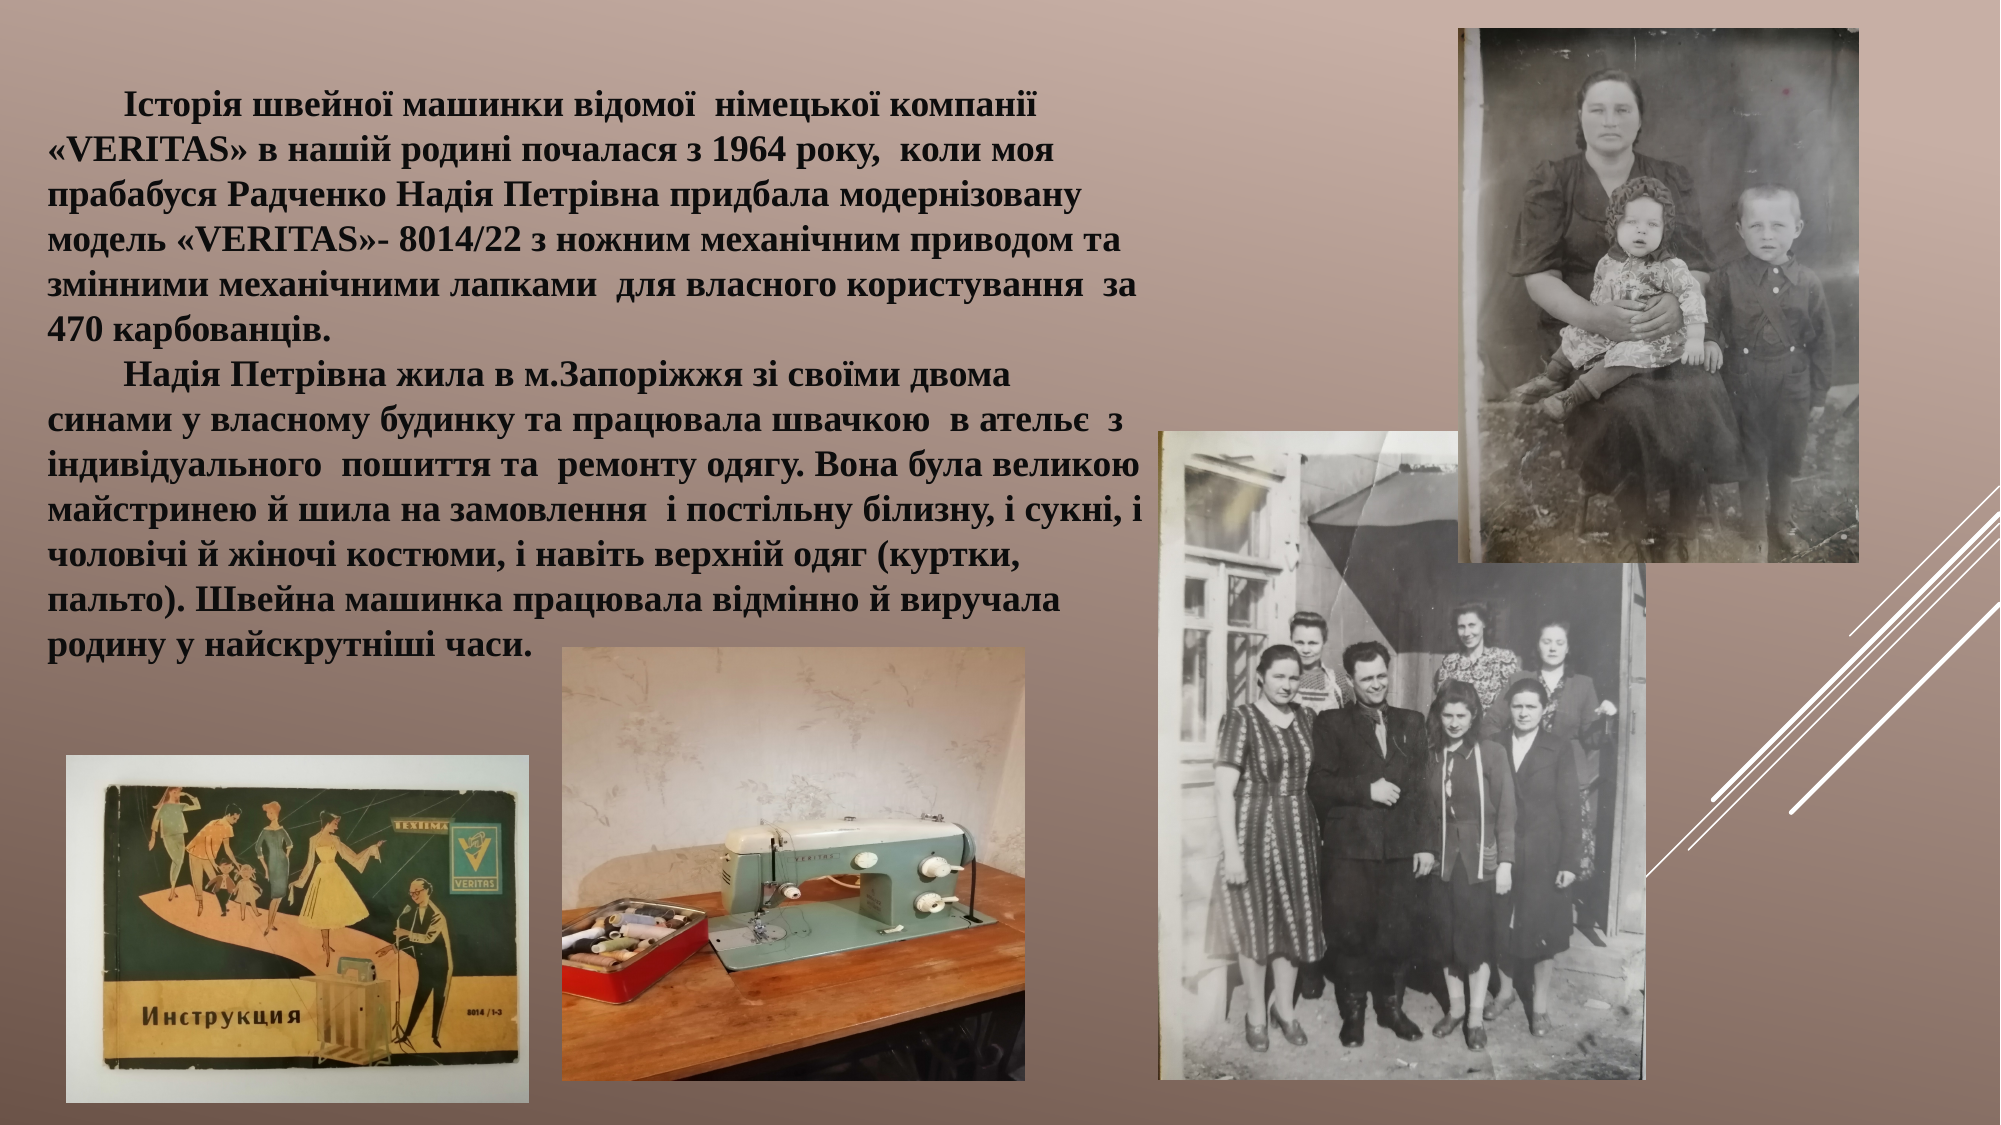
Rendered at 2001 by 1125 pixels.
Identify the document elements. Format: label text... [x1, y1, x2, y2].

picture [562, 647, 1025, 1081]
picture [66, 755, 529, 1103]
text_box Історія швейної машинки відомої німецької компанії «VERITAS» в нашій родині почалася з 1964 року, коли моя прабабуся Радченко Надія Петрівна придбала модернізовану модель «VERITAS»- 8014/22 з ножним механічним приводом та змінними механічними лапками для власного користування за 470 карбованців. Надія Петрівна жила в м.Запоріжжя зі своїми двома синами у власному будинку та працювала швачкою в ательє з індивідуального пошиття та ремонту одягу. Вона була великою майстринею й шила на замовлення і постільну білизну, і сукні, і чоловічі й жіночі костюми, і навіть верхній одяг (куртки, пальто). Швейна машинка працювала відмінно й виручала родину у найскрутніші часи. [32, 71, 1159, 717]
picture [1158, 28, 1860, 1081]
